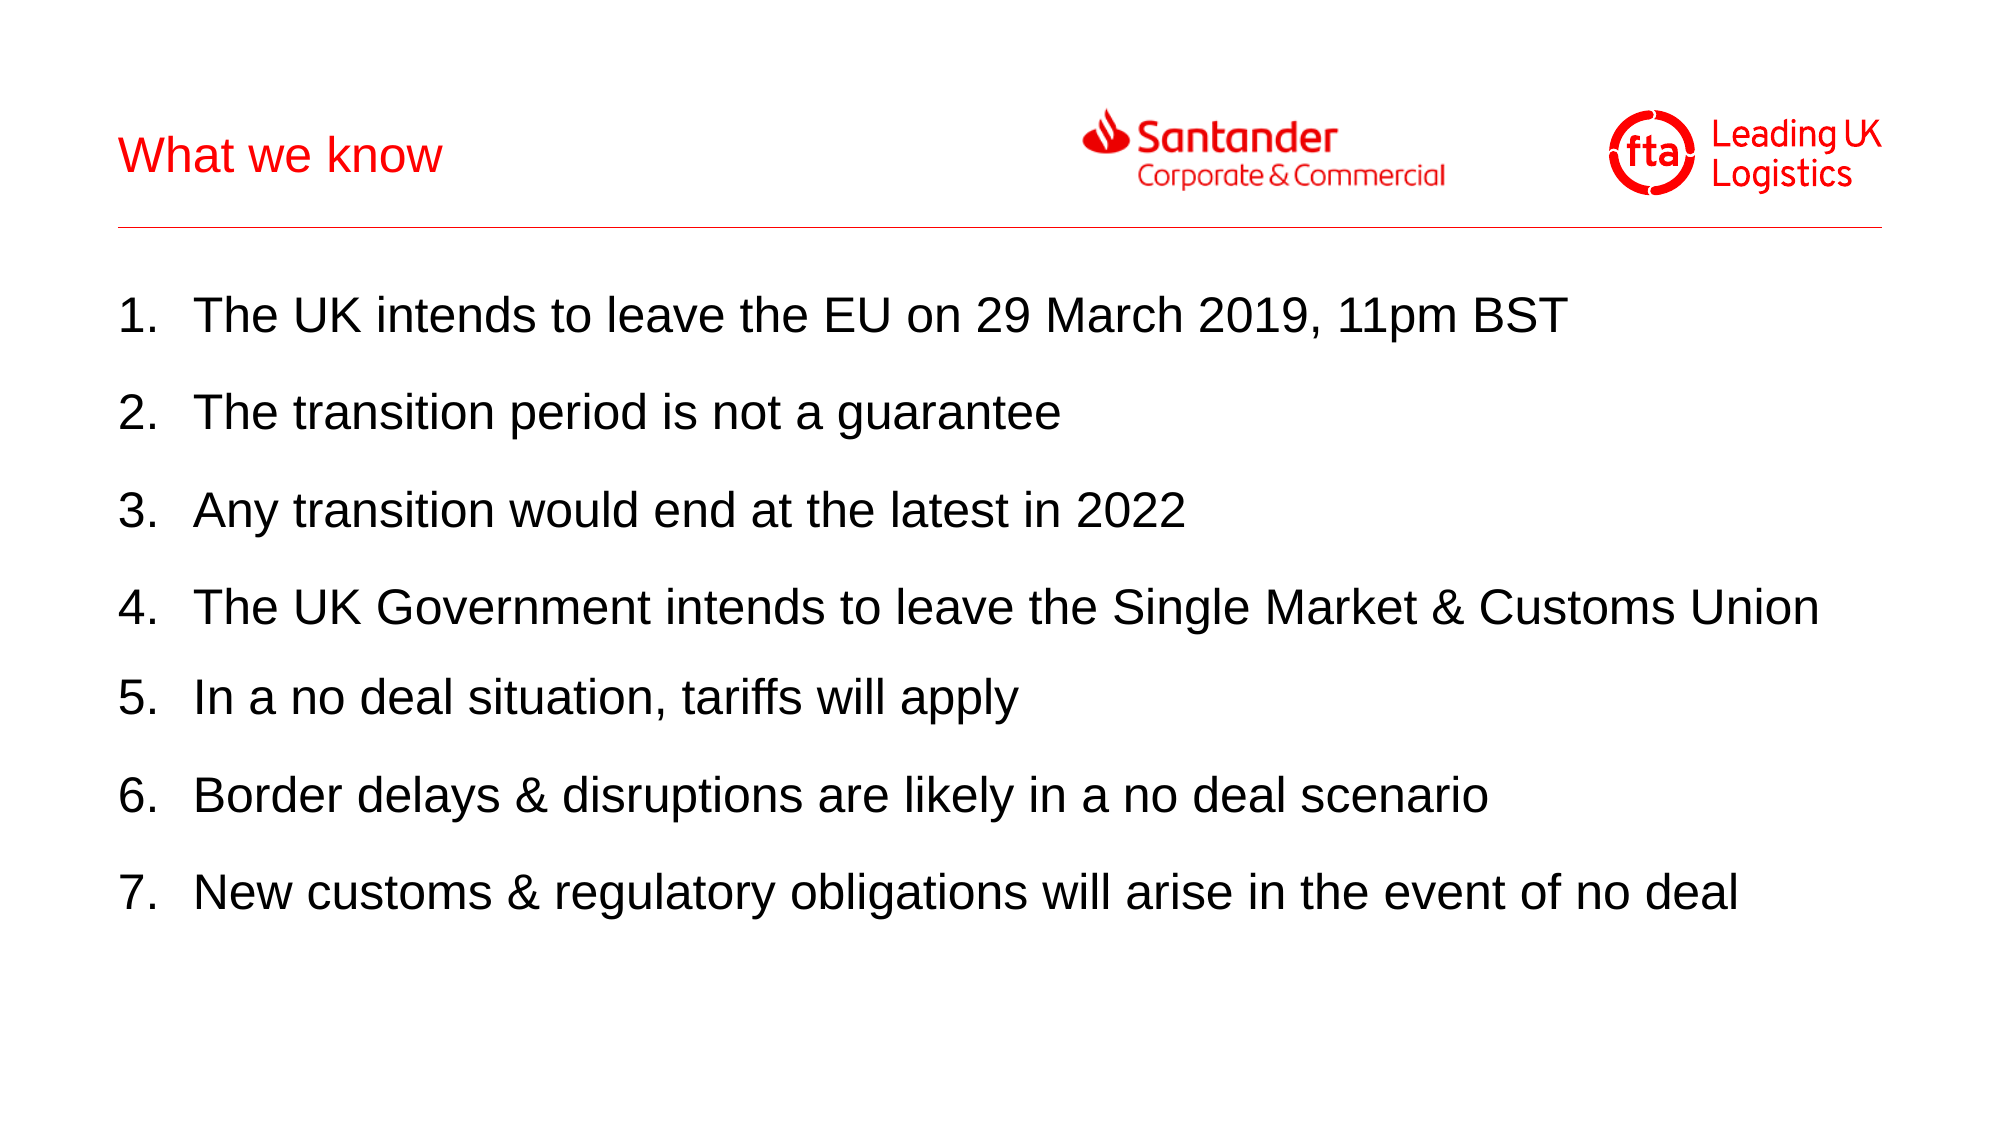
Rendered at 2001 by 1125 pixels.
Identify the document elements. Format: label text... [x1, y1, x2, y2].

list The UK intends to leave the EU on 29 March 2019, 11pm BST The transition period is not a guarantee Any transition would end at the latest in 2022 The UK Government intends to leave the Single Market & Customs Union In a no deal situation, tariffs will apply Border delays & disruptions are likely in a no deal scenario New customs & regulatory obligations will arise in the event of no deal [117, 282, 1882, 1003]
title What we know [117, 122, 1052, 183]
picture [1076, 65, 1451, 252]
